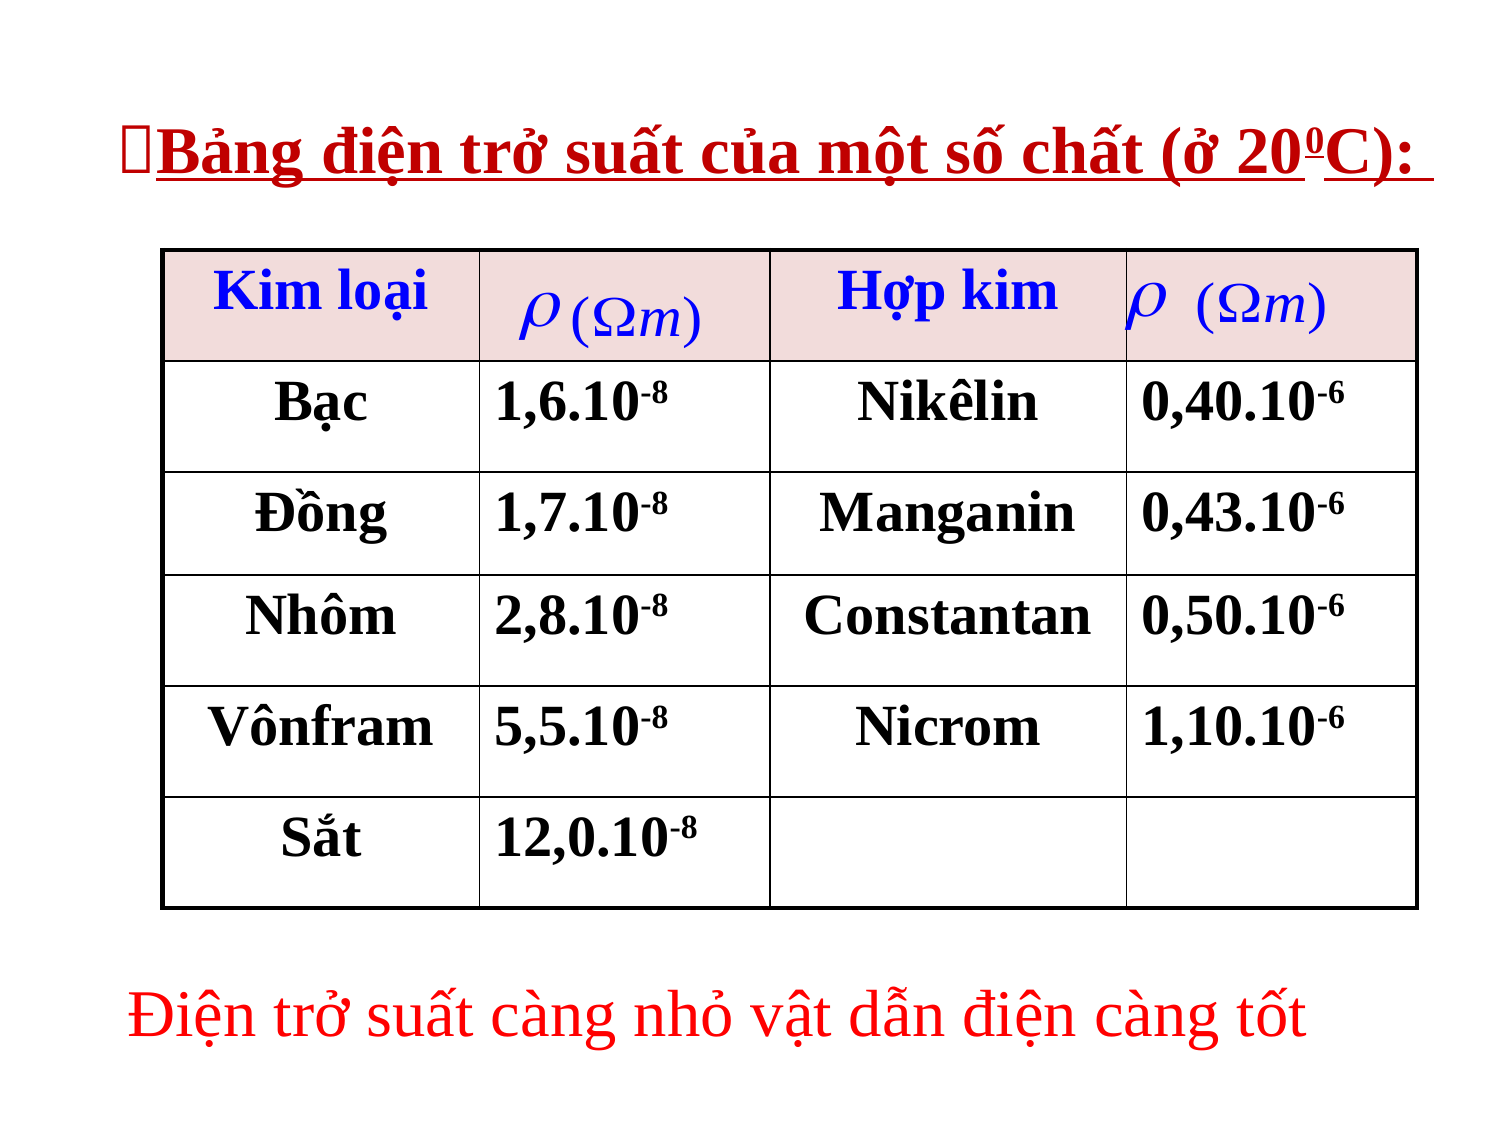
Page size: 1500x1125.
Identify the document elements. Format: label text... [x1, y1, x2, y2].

table_header [480, 252, 769, 360]
table_cell Bạc [165, 362, 479, 471]
table_cell Vônfram [165, 687, 479, 796]
table_cell Nhôm [165, 576, 479, 685]
table_cell 2,8.10-8 [480, 576, 769, 685]
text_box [504, 280, 579, 356]
table_header Kim loại [165, 252, 479, 360]
table_cell 0,40.10-6 [1127, 362, 1415, 471]
table_cell Sắt [165, 798, 479, 906]
table_cell 5,5.10-8 [480, 687, 769, 796]
table_cell [771, 798, 1126, 906]
table_cell 0,43.10-6 [1127, 473, 1415, 574]
table_cell 1,10.10-6 [1127, 687, 1415, 796]
table_cell 0,50.10-6 [1127, 576, 1415, 685]
table_header [1127, 252, 1415, 360]
table_cell Manganin [771, 473, 1126, 574]
text_box Điện trở suất càng nhỏ vật dẫn điện càng tốt [112, 962, 1475, 1058]
table_cell Constantan [771, 576, 1126, 685]
table_cell 1,6.10-8 [480, 362, 769, 471]
table_cell Đồng [165, 473, 479, 574]
table_cell 1,7.10-8 [480, 473, 769, 574]
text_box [562, 283, 715, 361]
text_box Bảng điện trở suất của một số chất (ở 200C): [75, 99, 1475, 195]
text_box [1187, 269, 1340, 347]
table_cell 12,0.10-8 [480, 798, 769, 906]
table_cell Nicrom [771, 687, 1126, 796]
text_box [1111, 269, 1185, 346]
table_cell [1127, 798, 1415, 906]
table_cell Nikêlin [771, 362, 1126, 471]
table_header Hợp kim [771, 252, 1126, 360]
